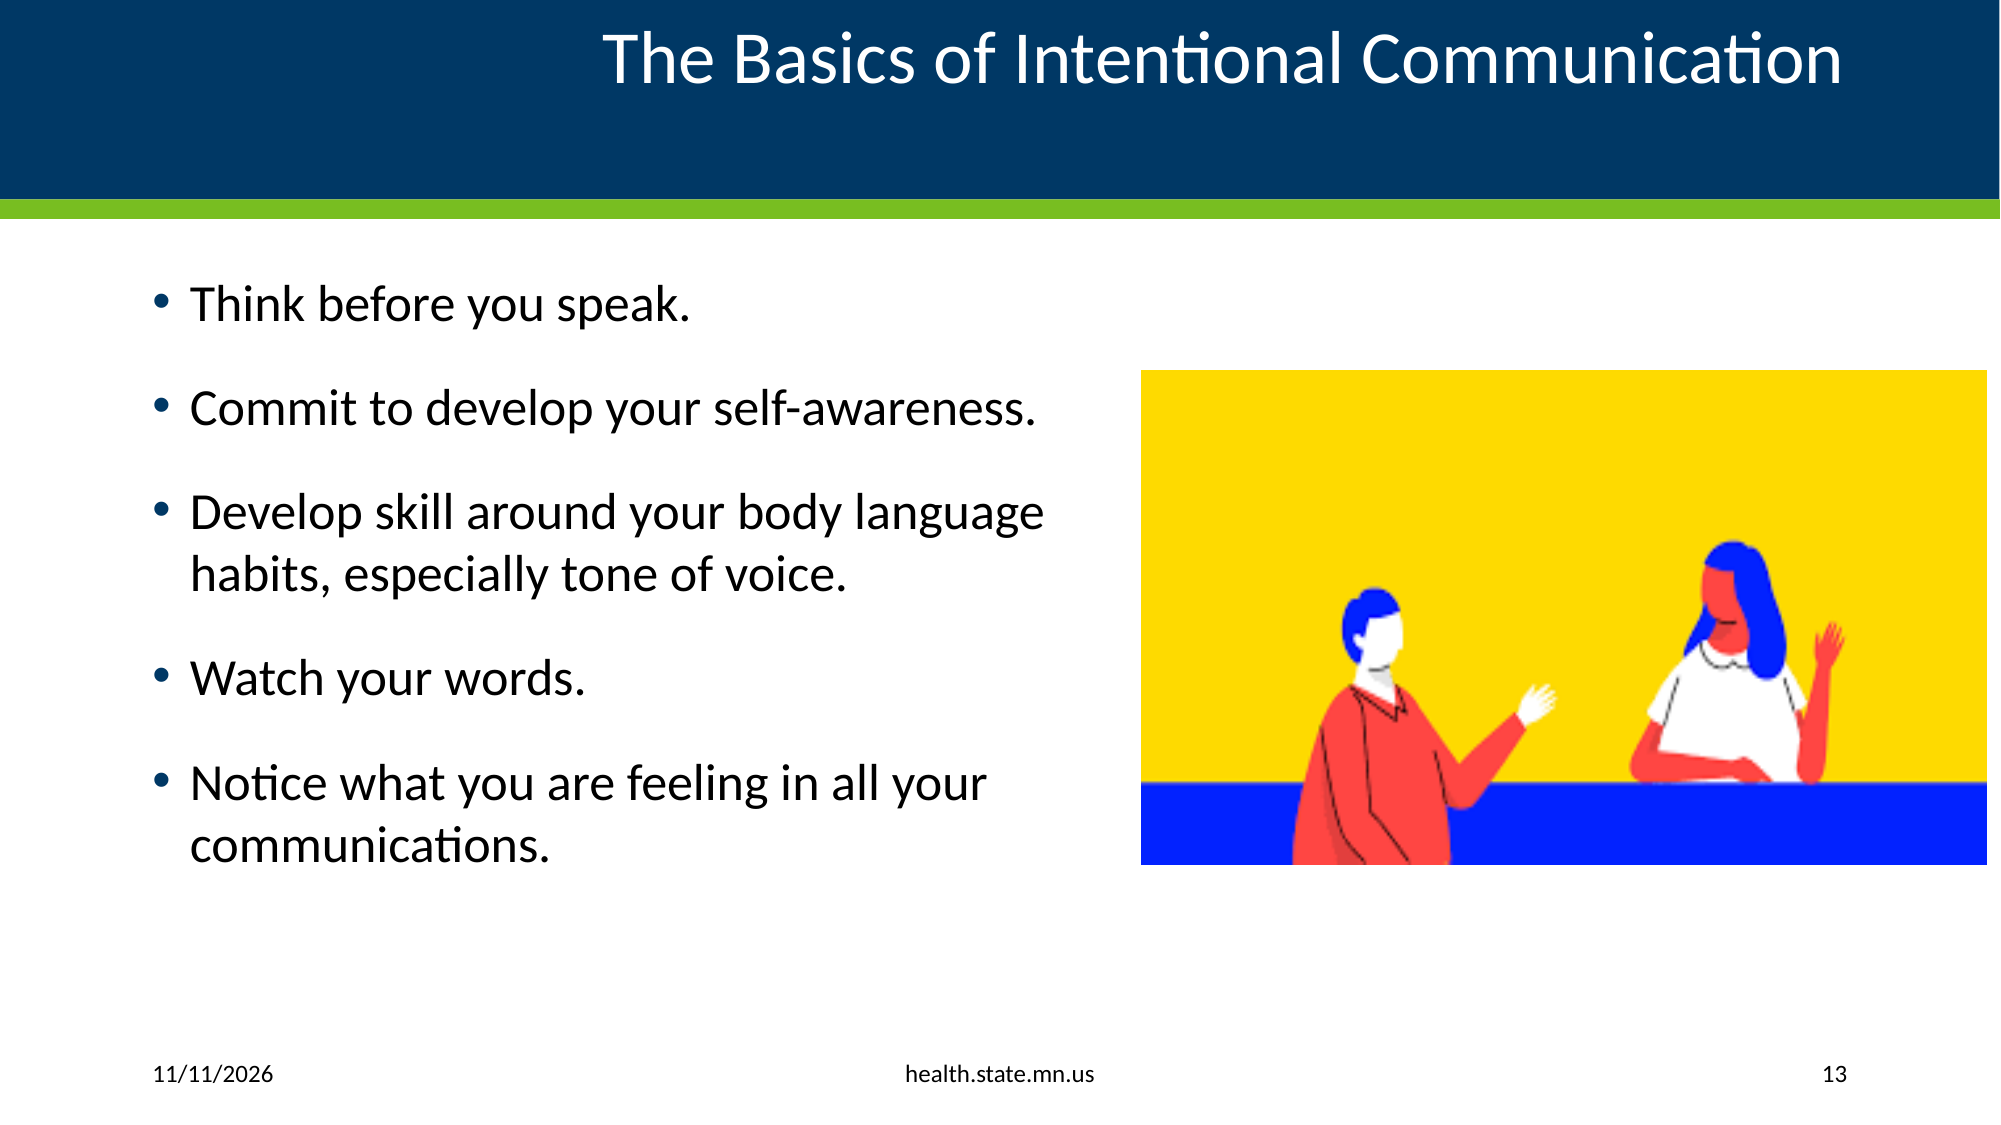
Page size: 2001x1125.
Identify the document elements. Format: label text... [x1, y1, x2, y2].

footer health.state.mn.us [541, 1042, 1459, 1103]
list Think before you speak. Commit to develop your self-awareness. Develop skill around your body language habits, especially tone of voice. Watch your words. Notice what you are feeling in all your communications. [137, 261, 1071, 1014]
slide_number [137, 1042, 361, 1103]
title The Basics of Intentional Communication [137, 0, 1863, 200]
picture [1140, 369, 1987, 865]
slide_number 13 [1622, 1042, 1863, 1103]
